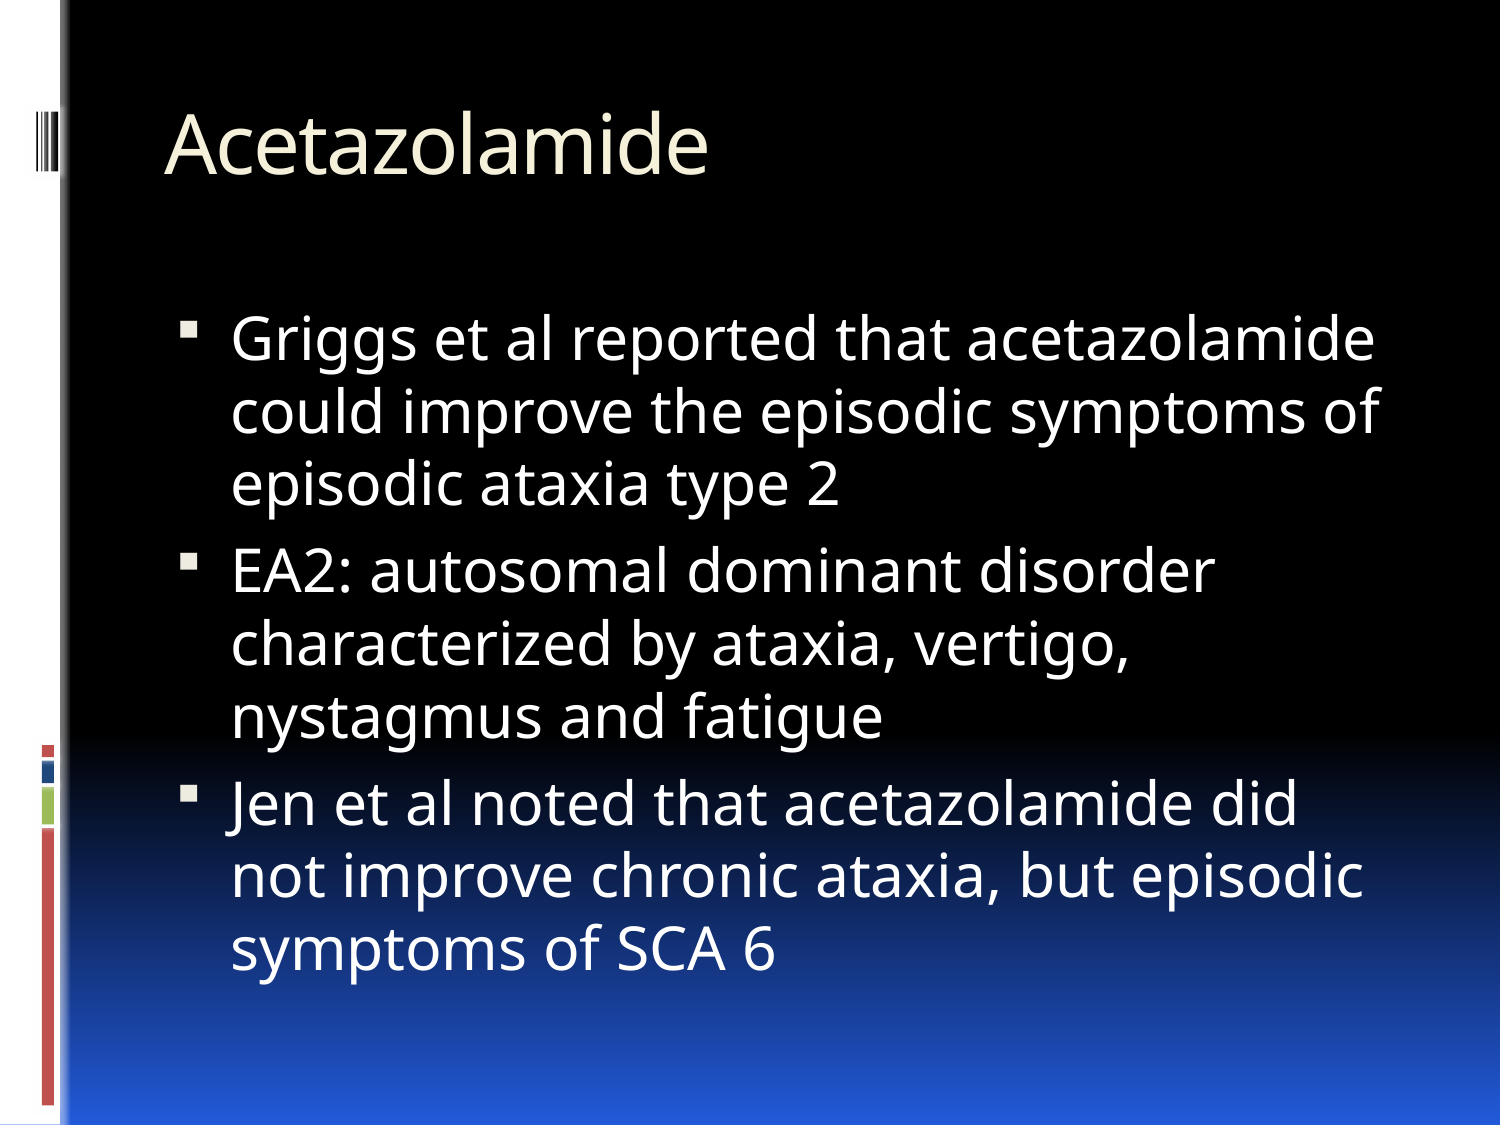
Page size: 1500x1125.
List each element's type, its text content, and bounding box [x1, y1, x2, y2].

title Acetazolamide [150, 83, 1425, 234]
list Griggs et al reported that acetazolamide could improve the episodic symptoms of episodic ataxia type 2 EA2: autosomal dominant disorder characterized by ataxia, vertigo, nystagmus and fatigue Jen et al noted that acetazolamide did not improve chronic ataxia, but episodic symptoms of SCA 6 [150, 292, 1425, 1043]
